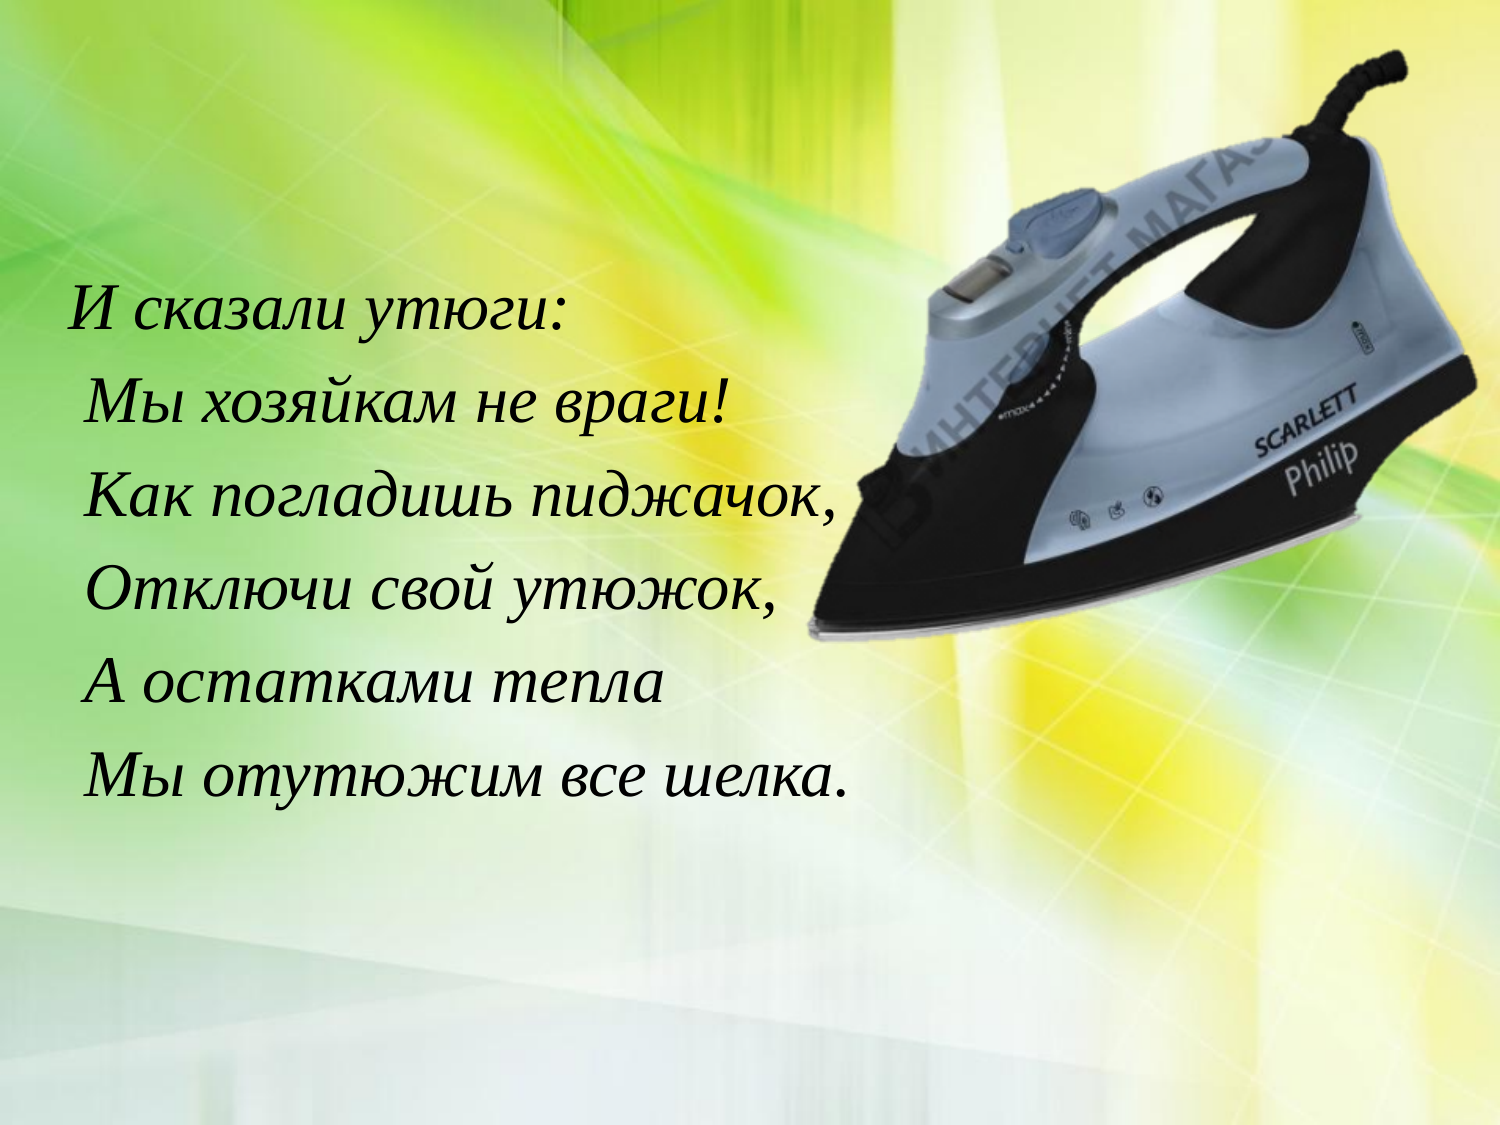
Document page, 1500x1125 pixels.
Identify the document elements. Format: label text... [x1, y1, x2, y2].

list И сказали утюги: Мы хозяйкам не враги! Как погладишь пиджачок, Отключи свой утюжок, А остатками тепла Мы отутюжим все шелка. [53, 255, 1404, 998]
picture [0, 0, 1500, 1125]
